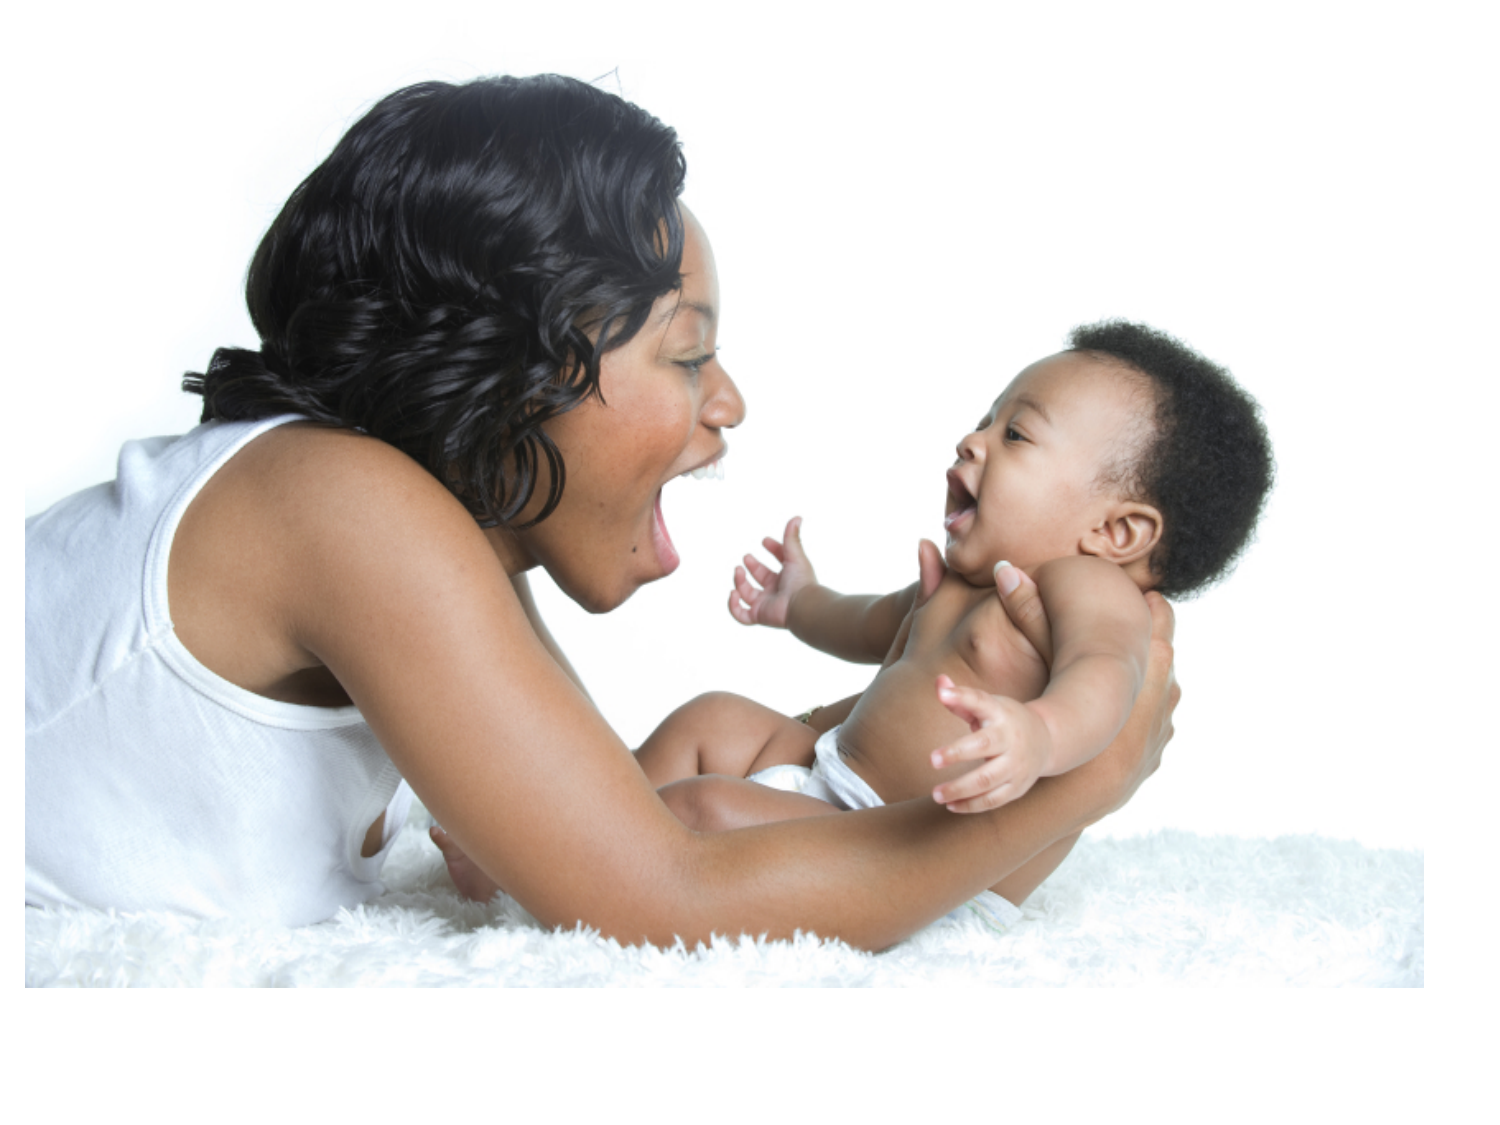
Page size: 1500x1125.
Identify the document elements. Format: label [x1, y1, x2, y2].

picture [25, 18, 1424, 988]
